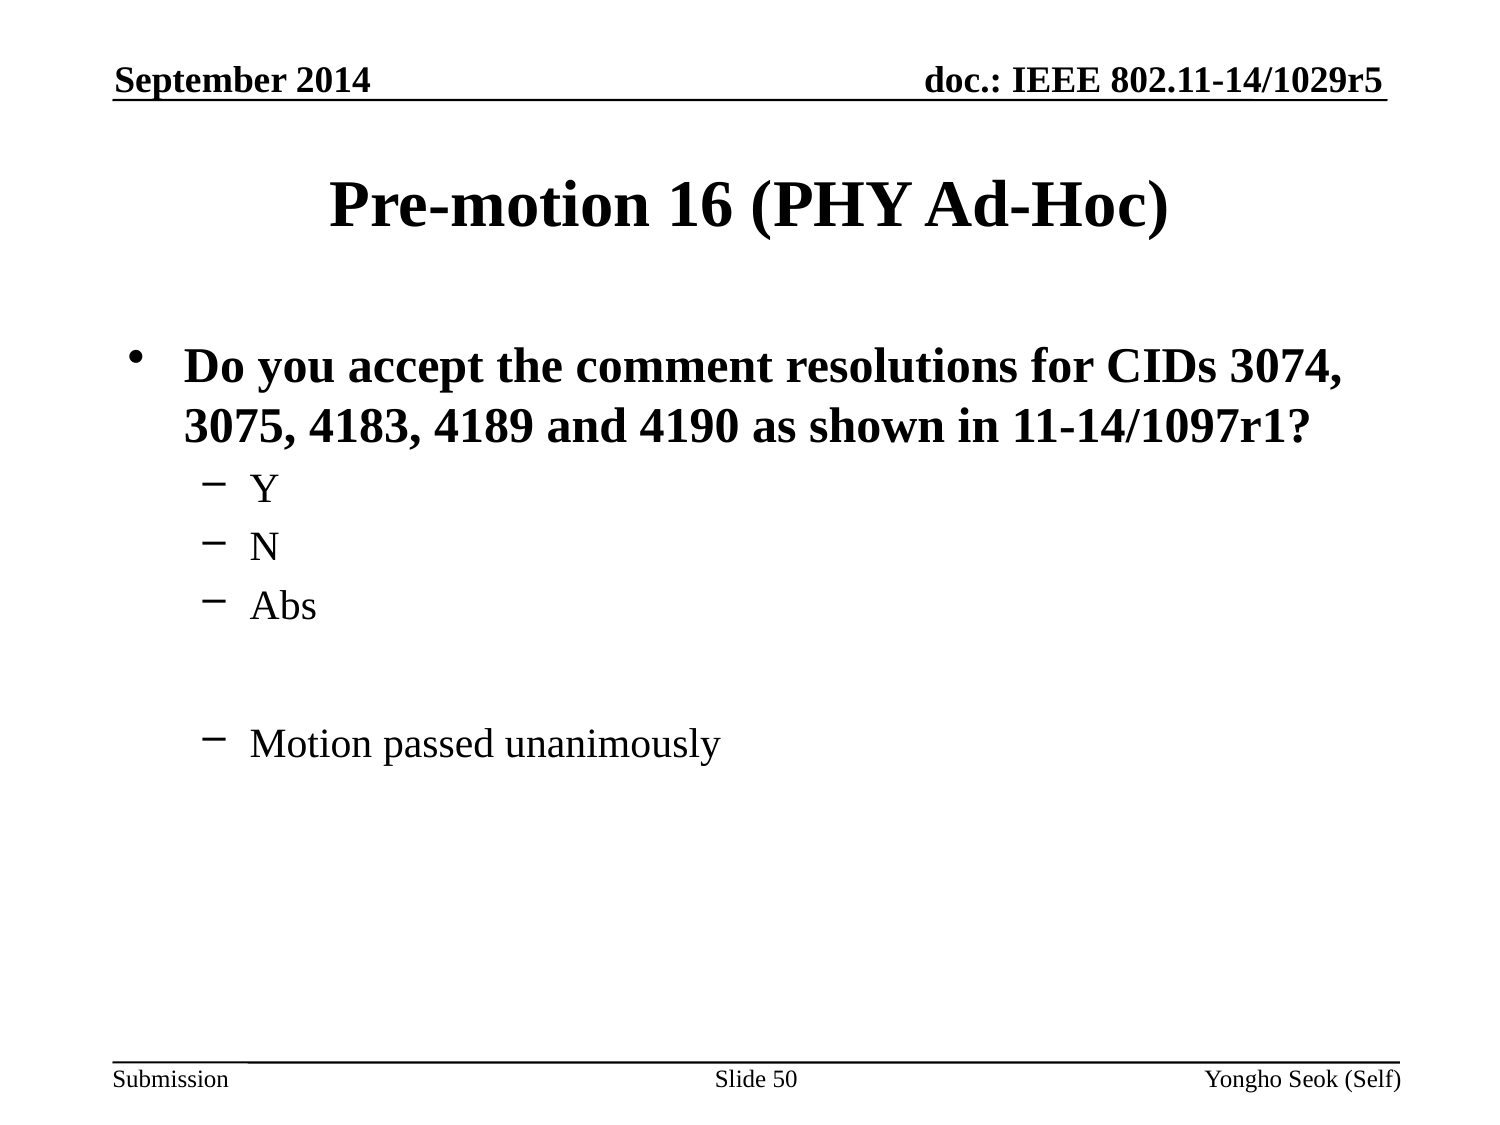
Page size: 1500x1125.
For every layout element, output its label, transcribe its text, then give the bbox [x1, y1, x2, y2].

slide_number Slide 50 [712, 1061, 800, 1093]
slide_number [114, 54, 374, 101]
title Pre-motion 16 (PHY Ad-Hoc) [112, 112, 1388, 288]
list Do you accept the comment resolutions for CIDs 3074, 3075, 4183, 4189 and 4190 as shown in 11-14/1097r1? Y N Abs Motion passed unanimously [112, 324, 1388, 1001]
footer Yongho Seok (Self) [1201, 1061, 1402, 1093]
